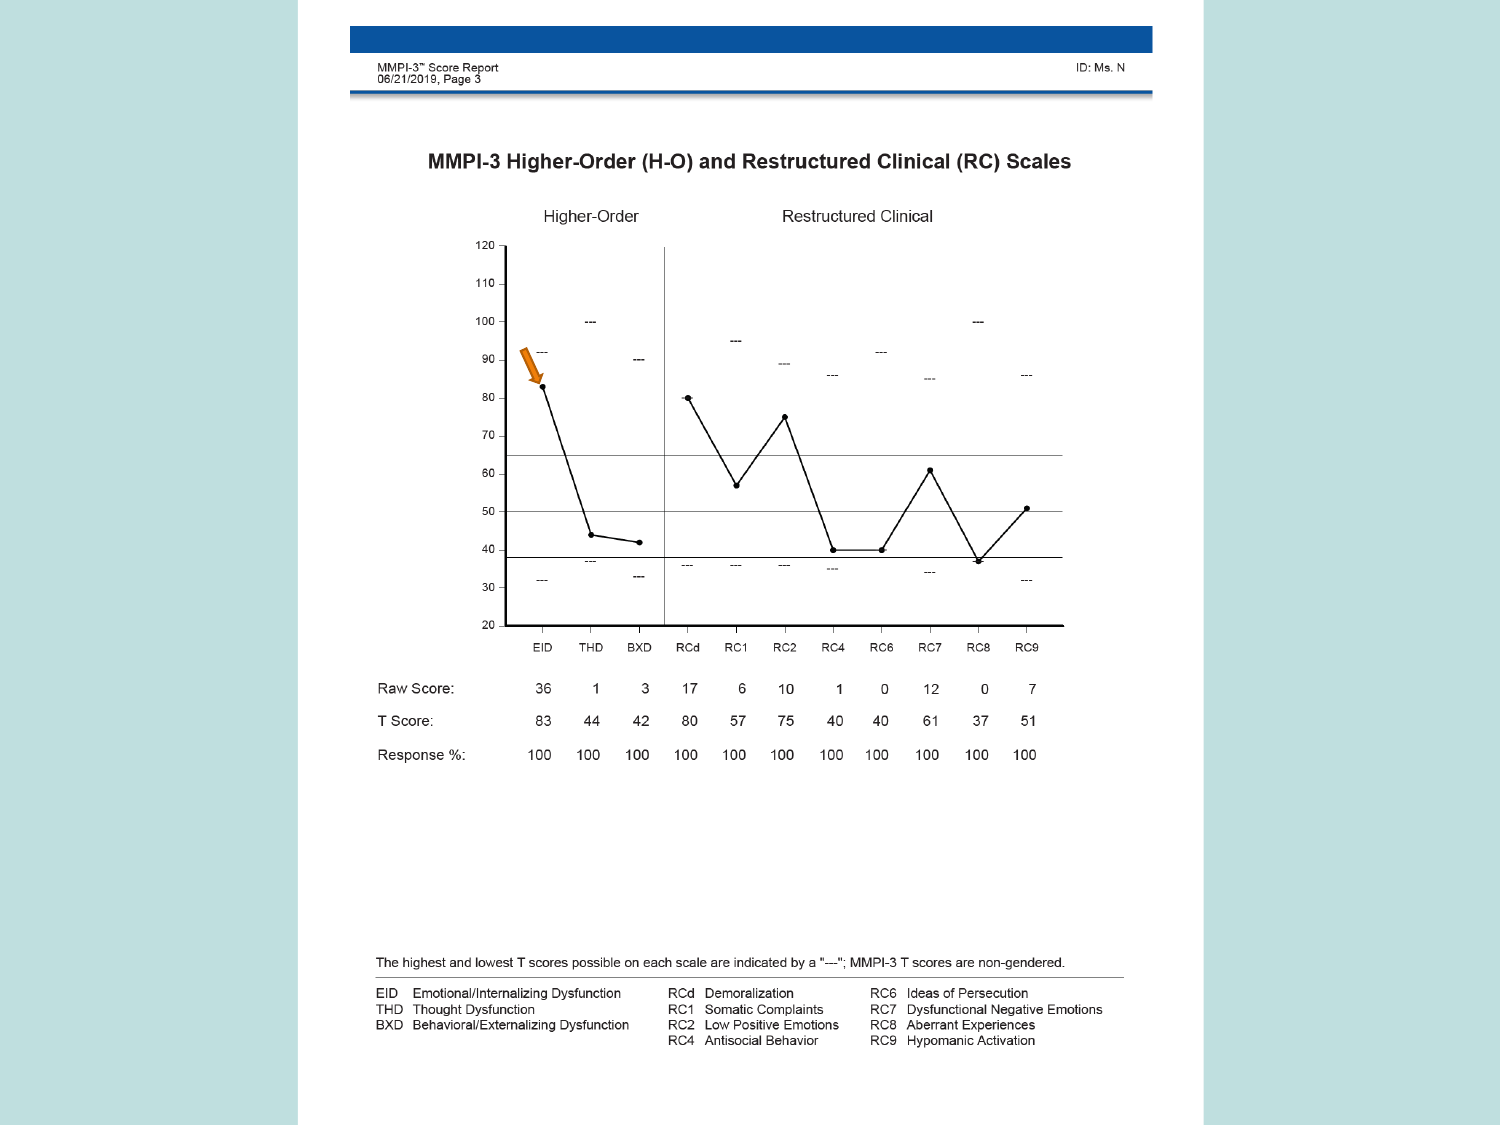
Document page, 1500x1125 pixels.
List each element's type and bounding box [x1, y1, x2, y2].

picture [297, 0, 1204, 1125]
